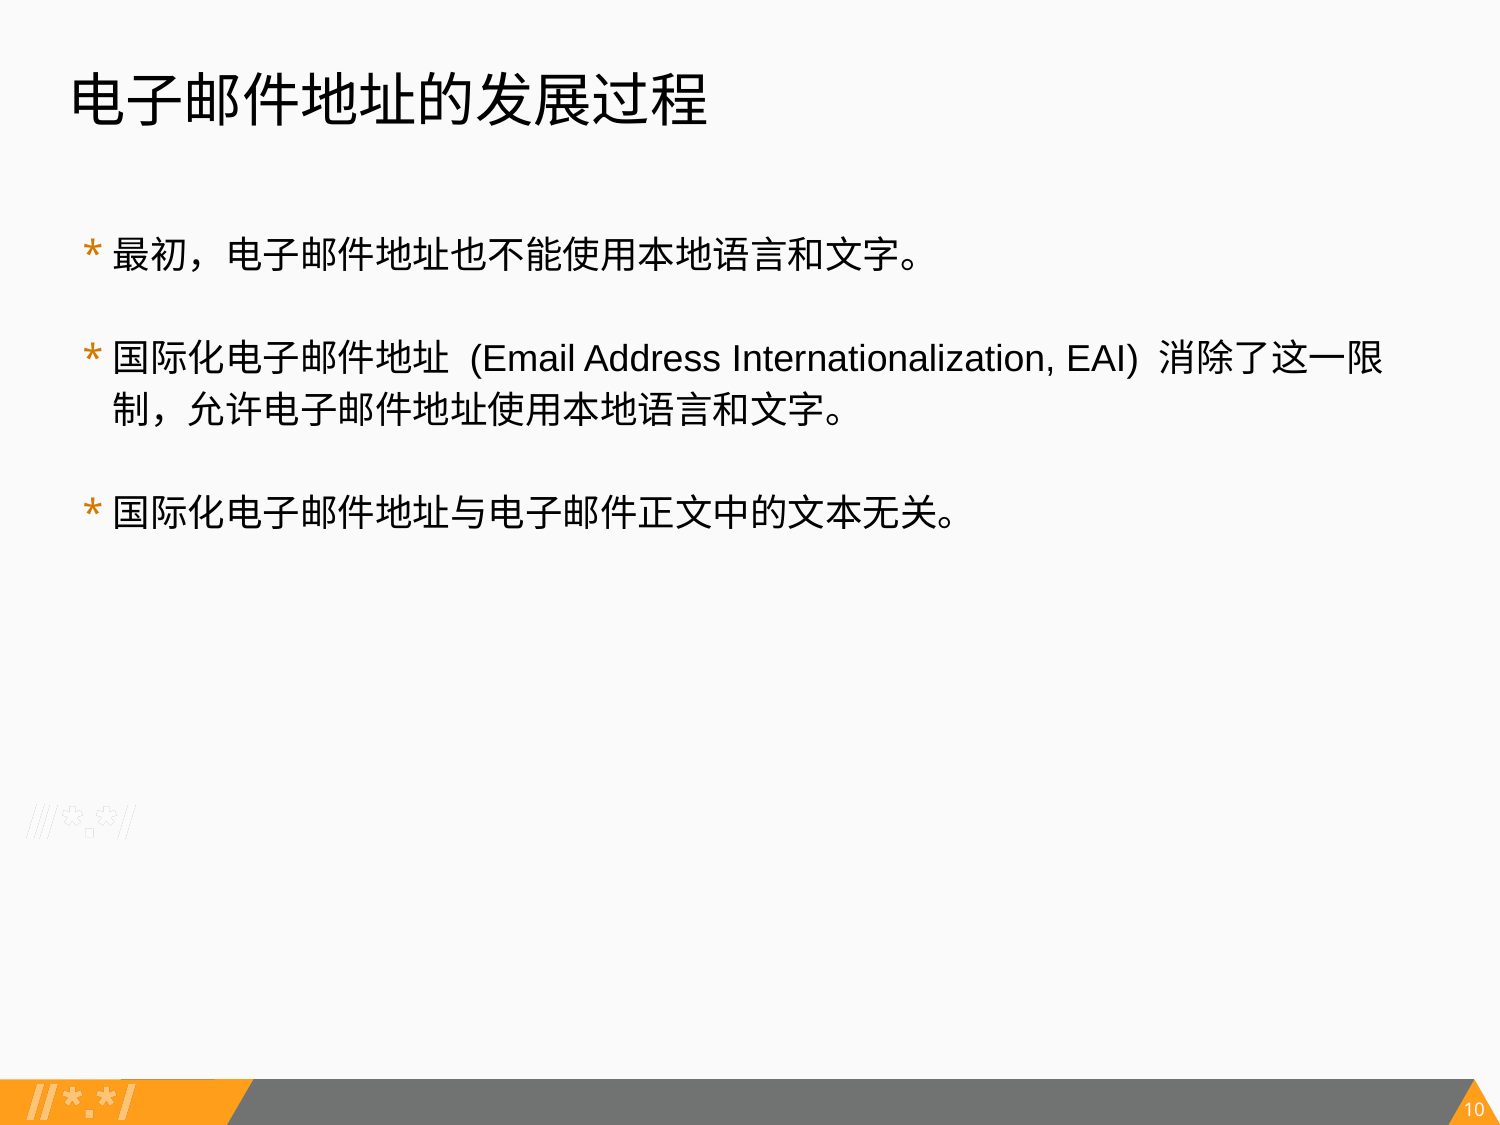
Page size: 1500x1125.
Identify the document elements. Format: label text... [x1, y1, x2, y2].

title 电子邮件地址的发展过程 [52, 45, 1439, 233]
list 最初，电子邮件地址也不能使用本地语言和文字。 国际化电子邮件地址 (Email Address Internationalization, EAI) 消除了这一限制，允许电子邮件地址使用本地语言和文字。 国际化电子邮件地址与电子邮件正文中的文本无关。 [52, 216, 1405, 1040]
